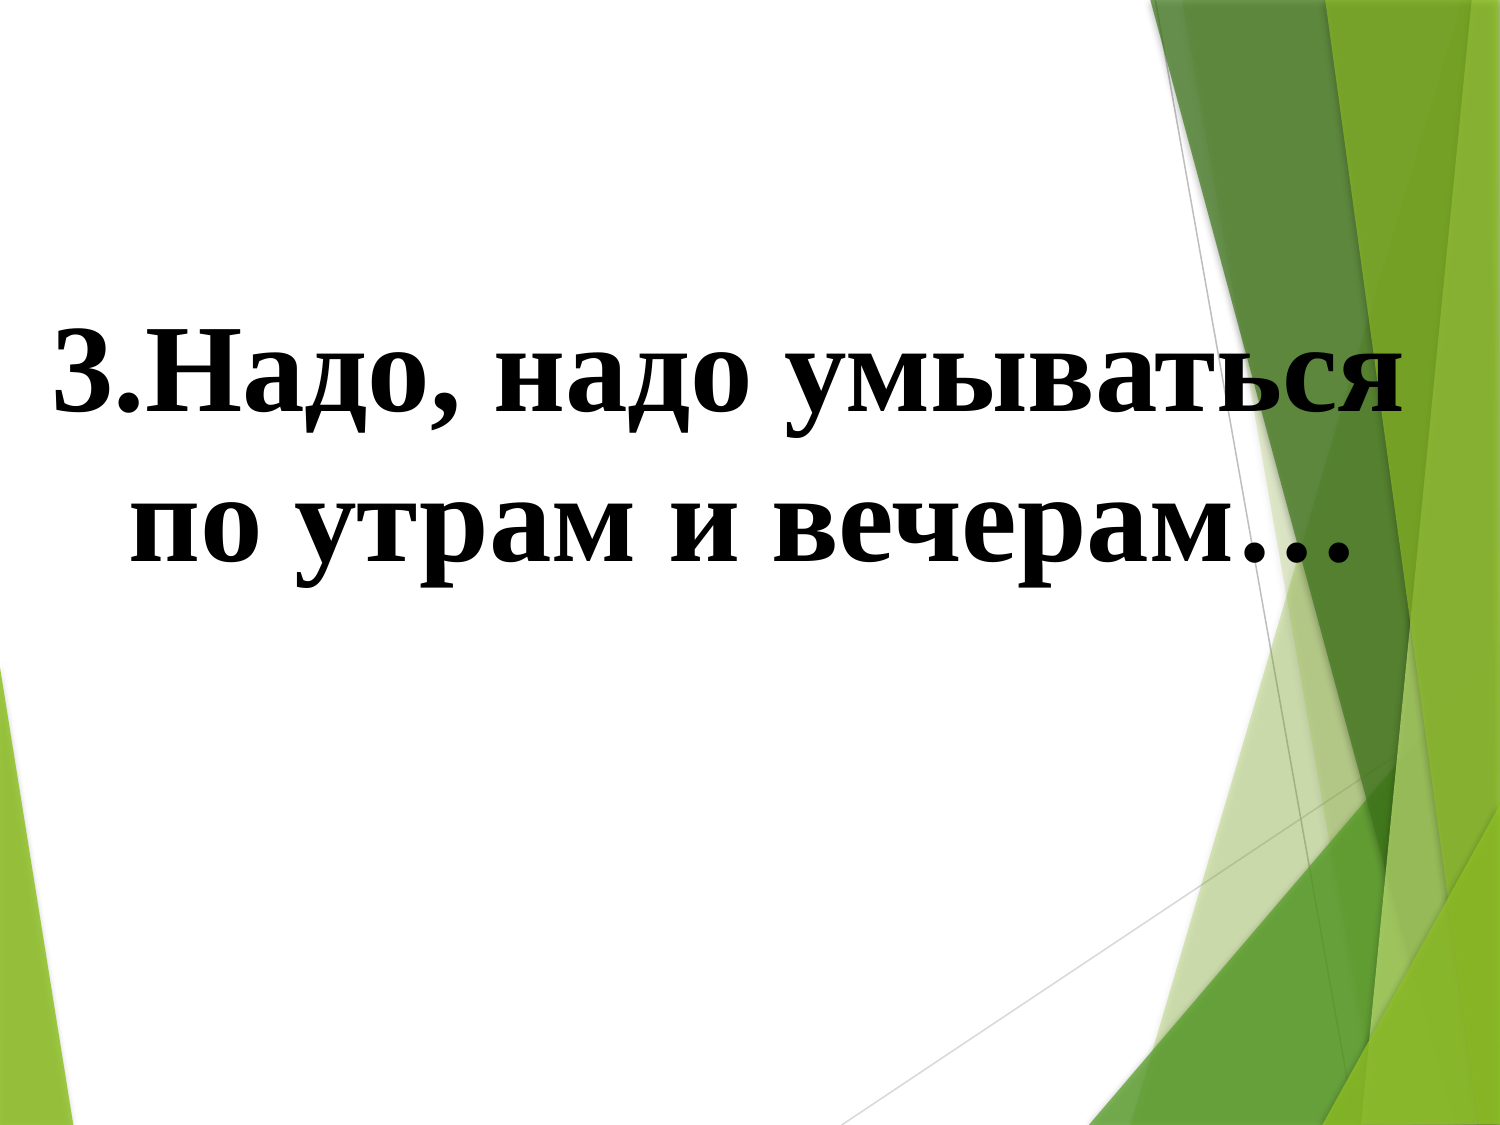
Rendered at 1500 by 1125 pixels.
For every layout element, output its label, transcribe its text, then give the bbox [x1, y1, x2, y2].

text_box 3.Надо, надо умываться по утрам и вечерам… [36, 278, 1453, 594]
